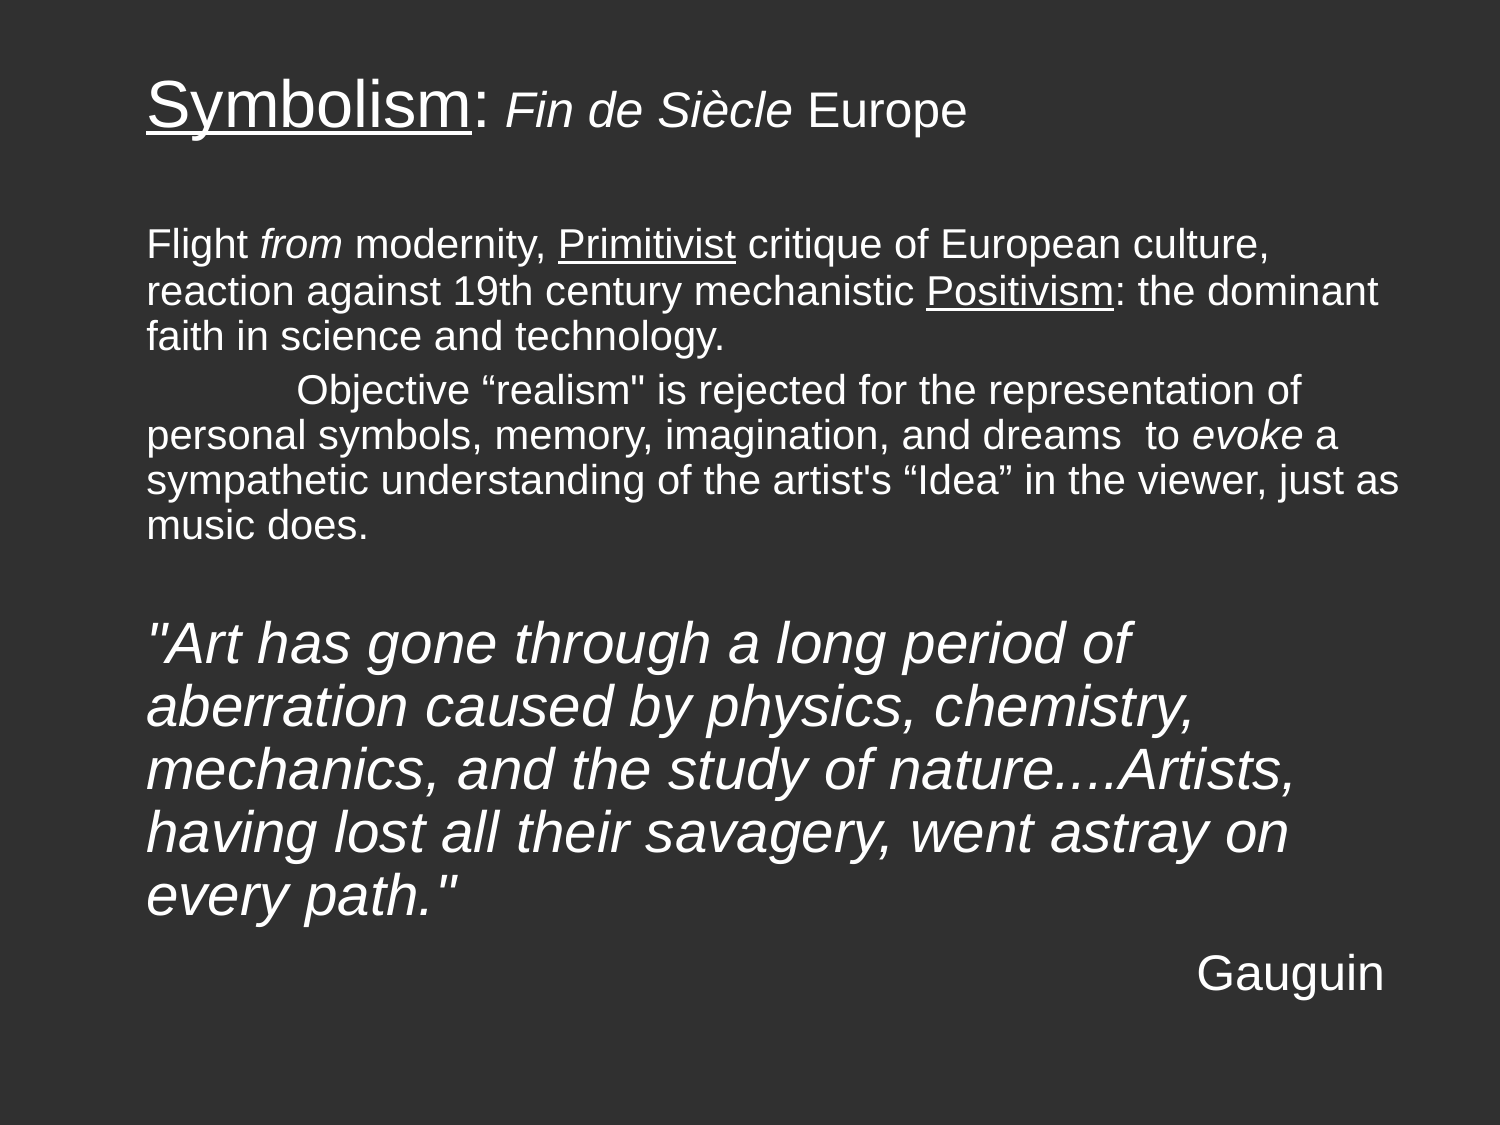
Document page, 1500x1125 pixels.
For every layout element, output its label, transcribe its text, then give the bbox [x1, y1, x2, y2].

list Symbolism: Fin de Siècle Europe Flight from modernity, Primitivist critique of European culture, reaction against 19th century mechanistic Positivism: the dominant faith in science and technology. Objective “realism" is rejected for the representation of personal symbols, memory, imagination, and dreams to evoke a sympathetic understanding of the artist's “Idea” in the viewer, just as music does. "Art has gone through a long period of aberration caused by physics, chemistry, mechanics, and the study of nature....Artists, having lost all their savagery, went astray on every path." Gauguin [75, 62, 1425, 1088]
